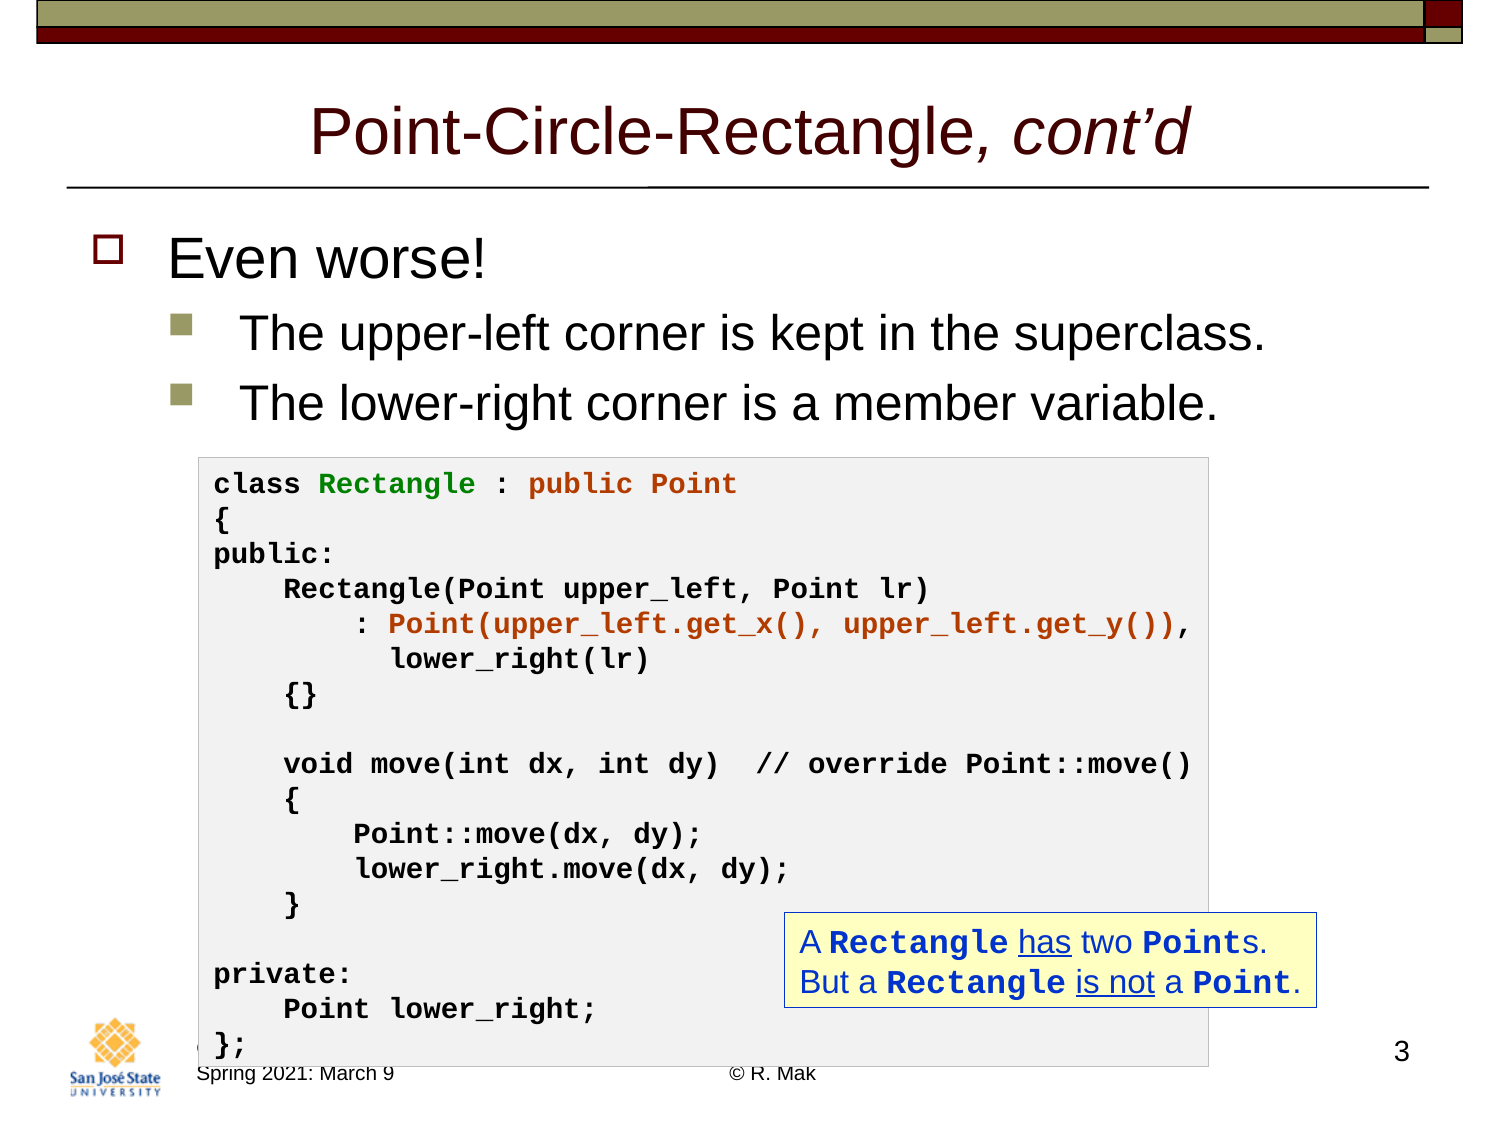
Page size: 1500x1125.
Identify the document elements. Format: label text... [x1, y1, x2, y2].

text_box class Rectangle : public Point { public: Rectangle(Point upper_left, Point lr) : Point(upper_left.get_x(), upper_left.get_y()), lower_right(lr) {} void move(int dx, int dy) // override Point::move() { Point::move(dx, dy); lower_right.move(dx, dy); } private: Point lower_right; }; [198, 457, 1209, 1067]
list Even worse! The upper-left corner is kept in the superclass. The lower-right corner is a member variable. [75, 212, 1425, 443]
picture [60, 1012, 166, 1112]
title Point-Circle-Rectangle, cont’d [75, 67, 1425, 175]
slide_number 3 [1335, 1025, 1425, 1100]
text_box A Rectangle has two Points. But a Rectangle is not a Point. [784, 912, 1317, 1008]
